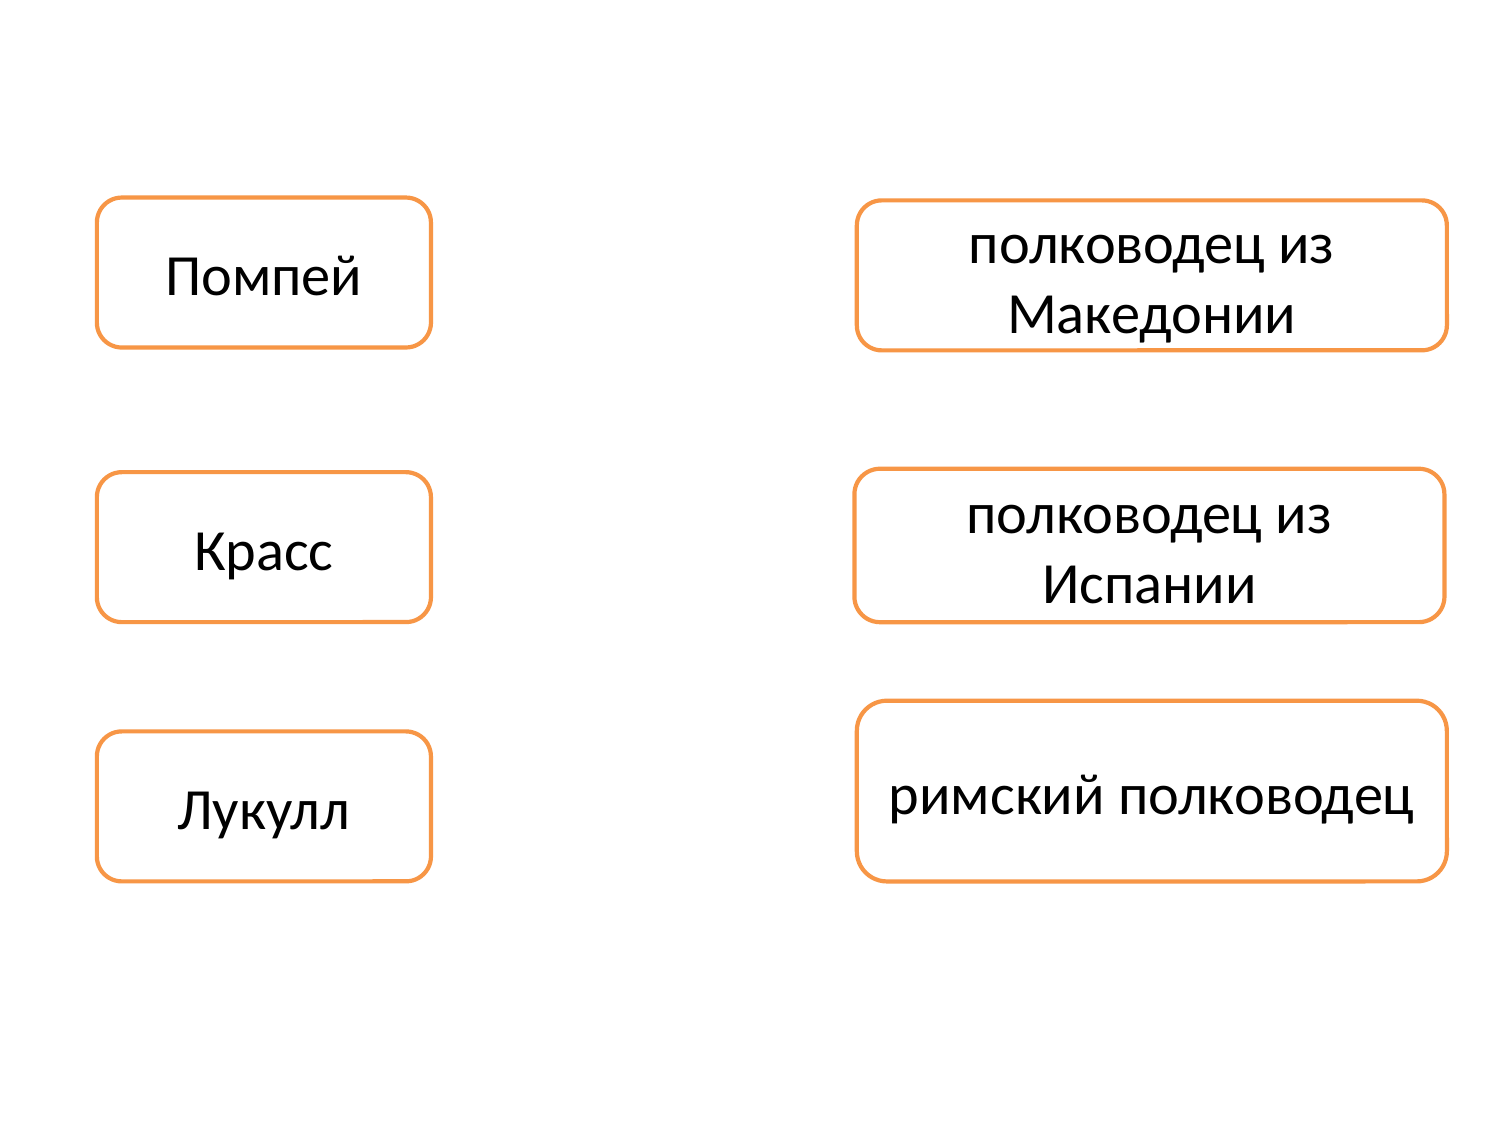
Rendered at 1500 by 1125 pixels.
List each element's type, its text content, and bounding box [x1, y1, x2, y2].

text_box Красс [94, 470, 434, 625]
text_box полководец из Македонии [854, 198, 1450, 353]
text_box римский полководец [854, 698, 1450, 884]
text_box Лукулл [94, 729, 434, 884]
text_box Помпей [94, 195, 434, 350]
text_box полководец из Испании [852, 466, 1447, 625]
